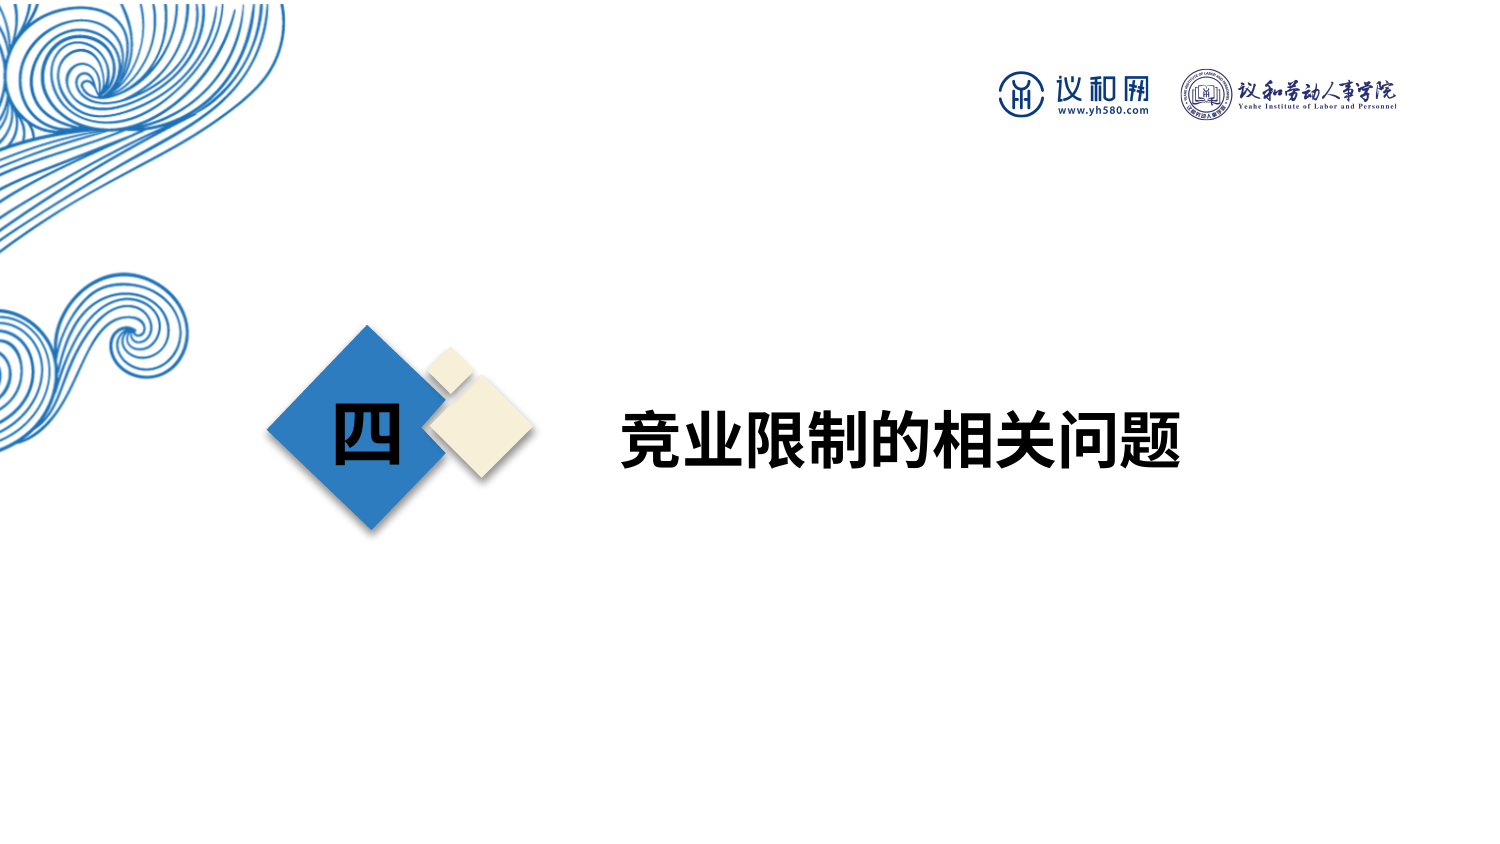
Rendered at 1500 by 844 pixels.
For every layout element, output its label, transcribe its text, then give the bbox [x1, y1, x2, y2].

picture [0, 0, 311, 518]
text_box [446, 372, 536, 480]
picture [982, 58, 1165, 126]
text_box 竞业限制的相关问题 [605, 393, 1412, 484]
picture [1174, 65, 1404, 125]
text_box [314, 323, 421, 378]
text_box [321, 484, 418, 532]
text_box [425, 345, 476, 396]
text_box 四 [311, 378, 446, 484]
